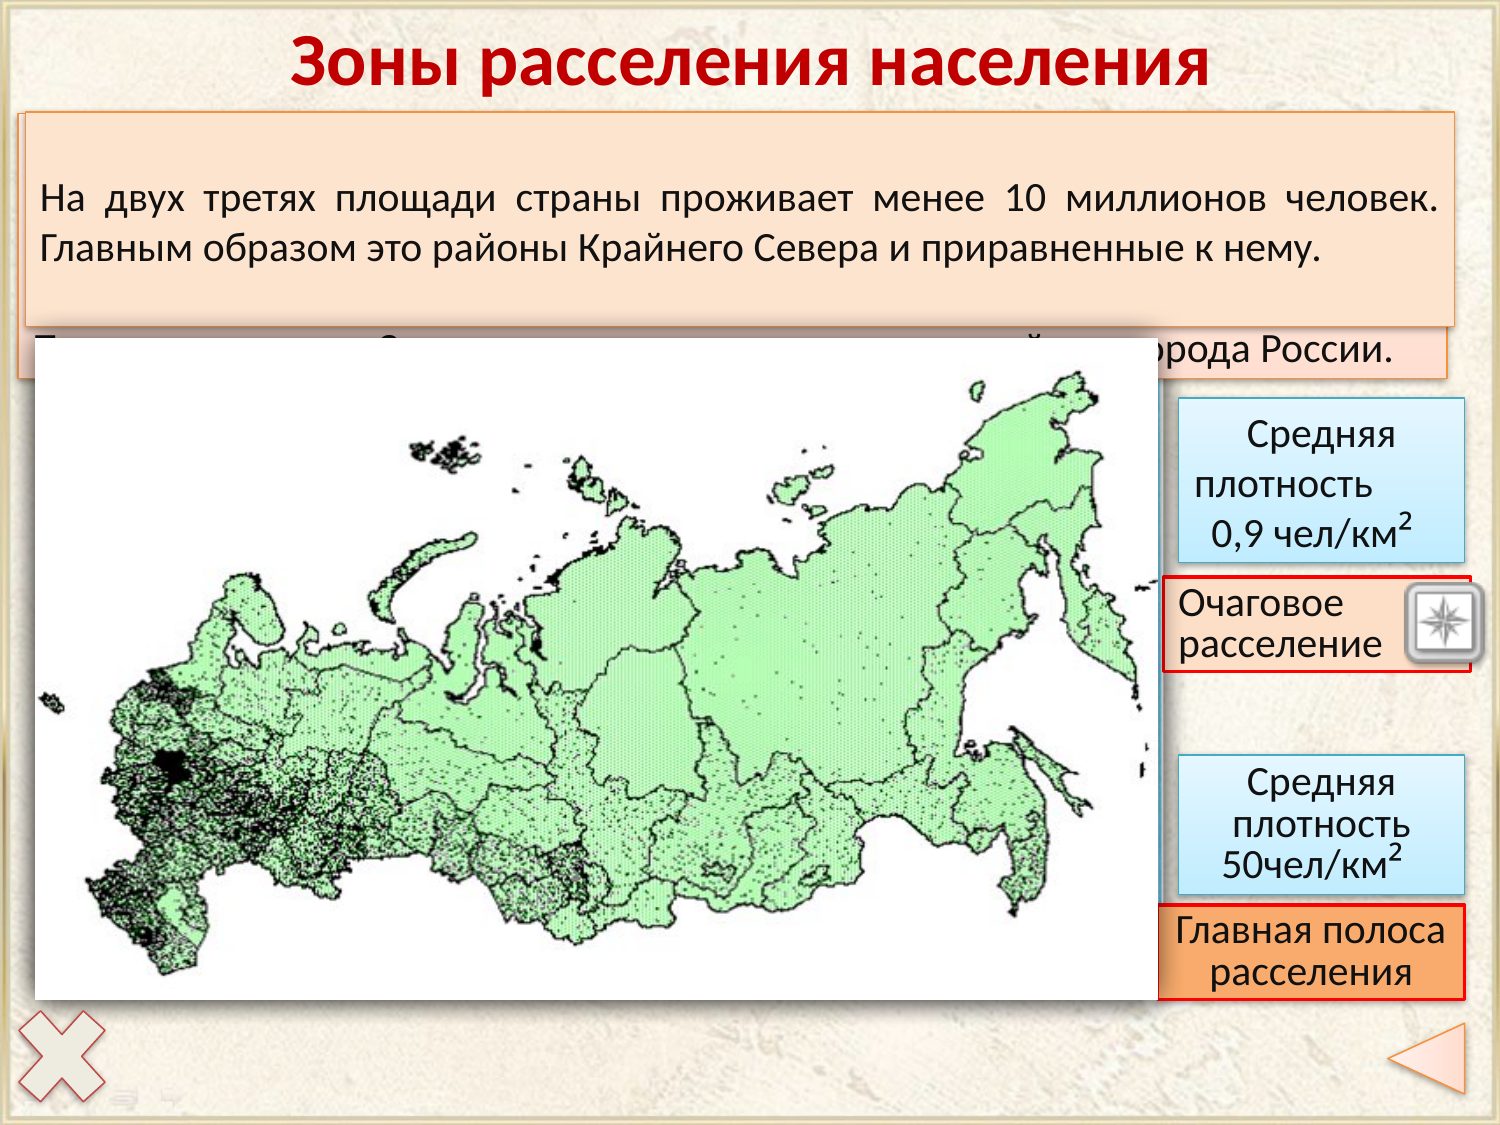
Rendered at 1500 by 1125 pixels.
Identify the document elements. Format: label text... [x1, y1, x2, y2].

text_box [18, 1010, 106, 1103]
text_box На двух третях площади страны проживает менее 10 миллионов человек. Главным образом это районы Крайнего Севера и приравненные к нему. [25, 111, 1455, 327]
title Зоны расселения населения [76, 0, 1427, 109]
text_box 93% населения России проживает в так называемой «главной полосе расселения» площадью около трети территории страны. Ее границы представляют собой клин с вершинами в Санкт-Петербурге на севере, Новороссийске на юге и Красноярске на востоке, далее полосой до Приморского края. Здесь же сосредоточены все крупнейшие города России. [1175, 335, 1448, 379]
text_box Главная полоса расселения [1174, 904, 1465, 1000]
text_box Средняя плотность 0,9 чел/км² [1178, 397, 1465, 563]
text_box Очаговое расселение [1179, 575, 1473, 674]
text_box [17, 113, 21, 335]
text_box [0, 0, 1500, 1125]
text_box Средняя плотность 50чел/км² [1178, 754, 1465, 895]
picture [35, 337, 1164, 1000]
picture [1403, 582, 1491, 672]
text_box [1387, 1022, 1466, 1095]
